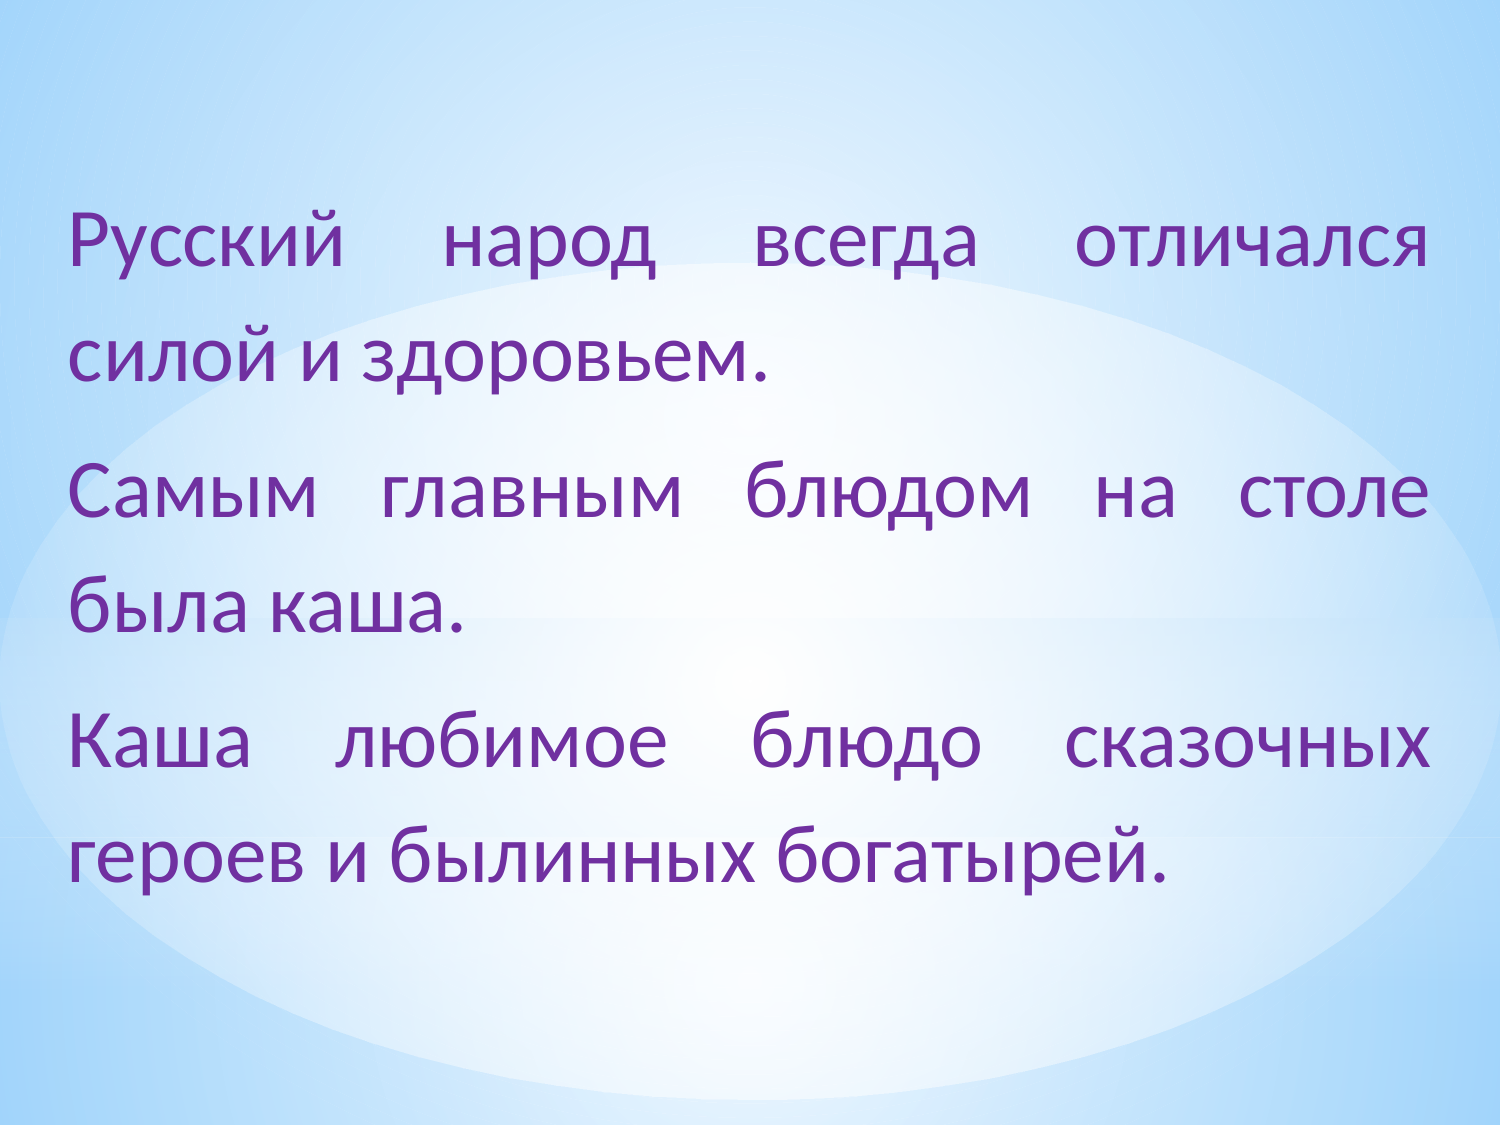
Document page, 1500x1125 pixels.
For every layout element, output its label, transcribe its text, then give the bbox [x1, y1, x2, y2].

text_box Русский народ всегда отличался силой и здоровьем. Самым главным блюдом на столе была каша. Каша любимое блюдо сказочных героев и былинных богатырей. [53, 160, 1447, 907]
